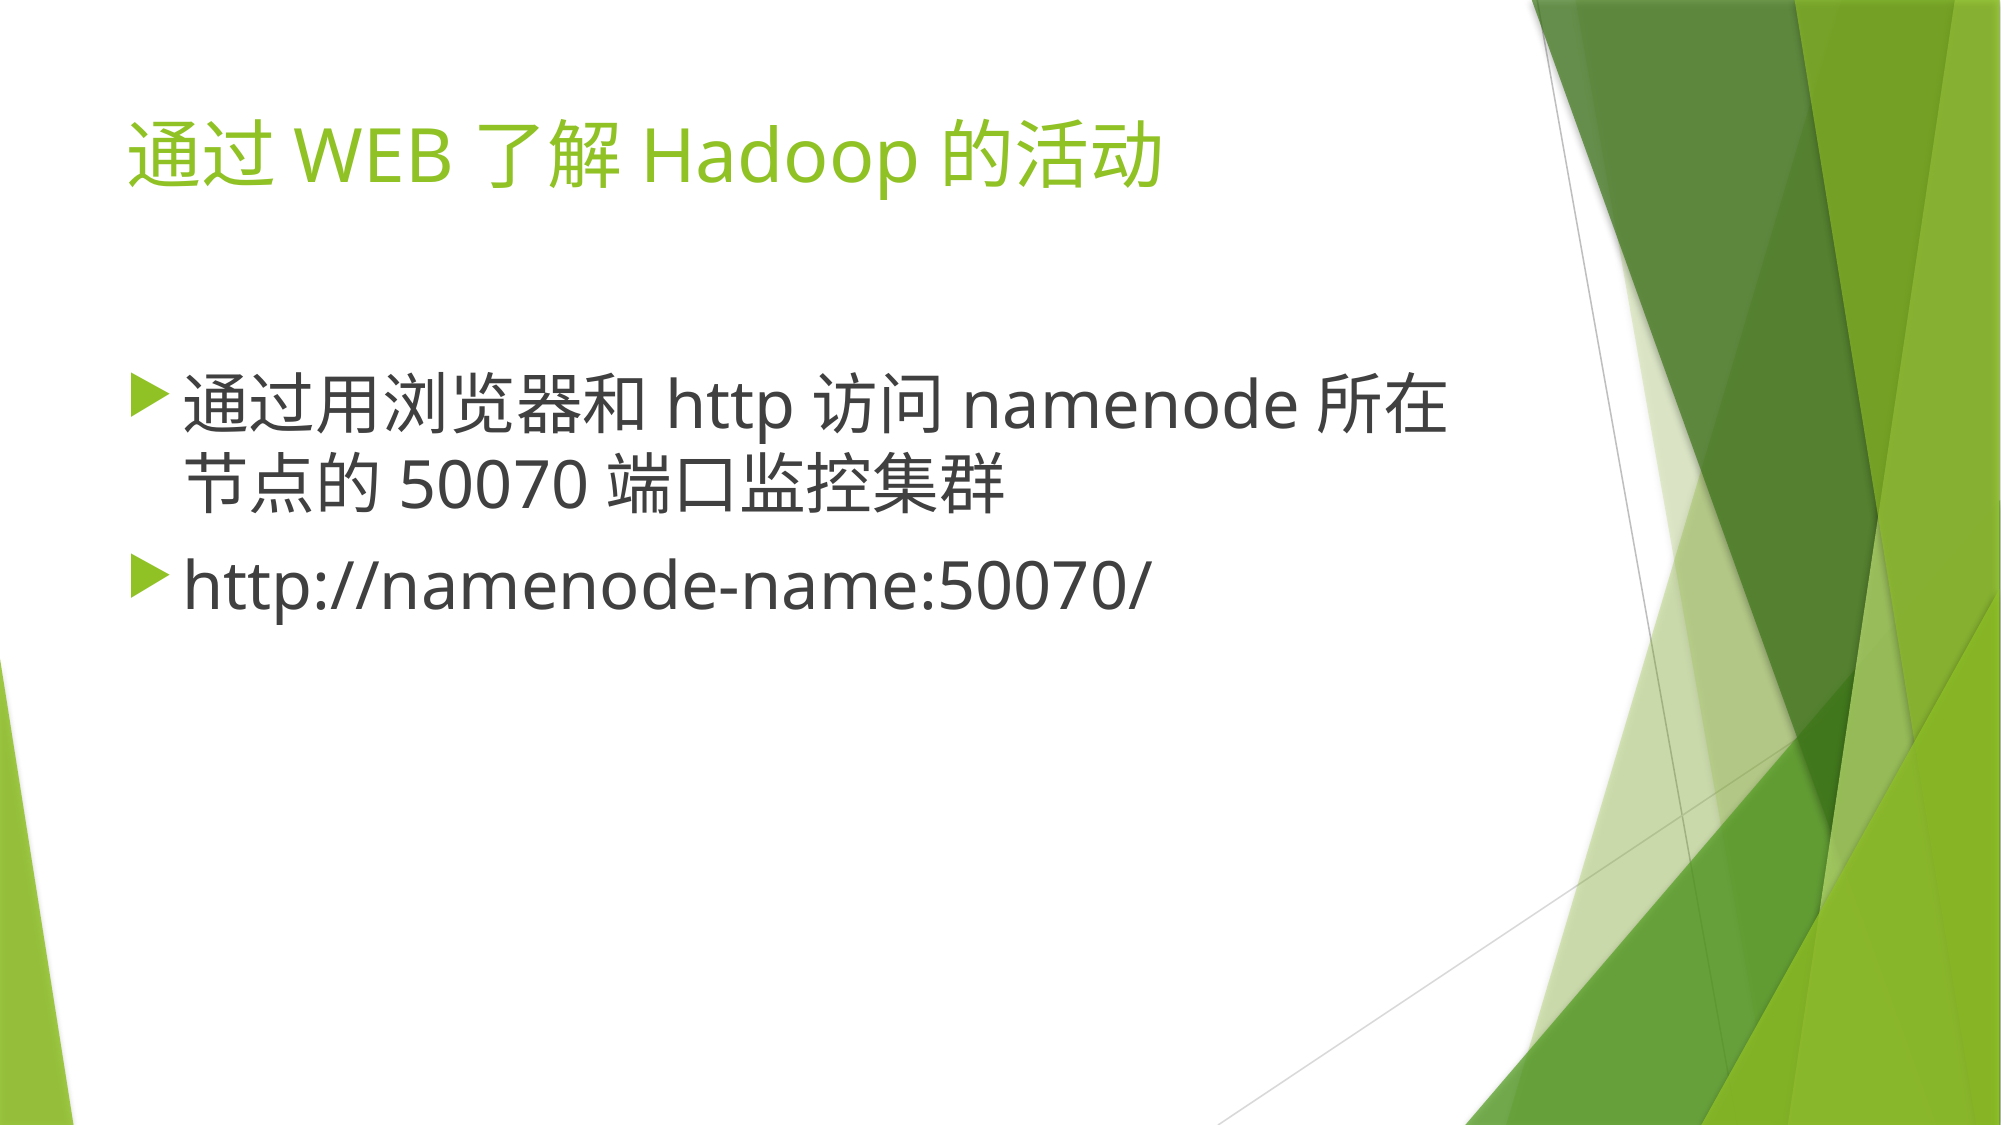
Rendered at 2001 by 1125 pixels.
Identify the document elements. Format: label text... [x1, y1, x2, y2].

title 通过WEB了解Hadoop的活动 [111, 99, 1522, 317]
list 通过用浏览器和http访问namenode所在节点的50070端口监控集群 http://namenode-name:50070/ [111, 354, 1522, 992]
